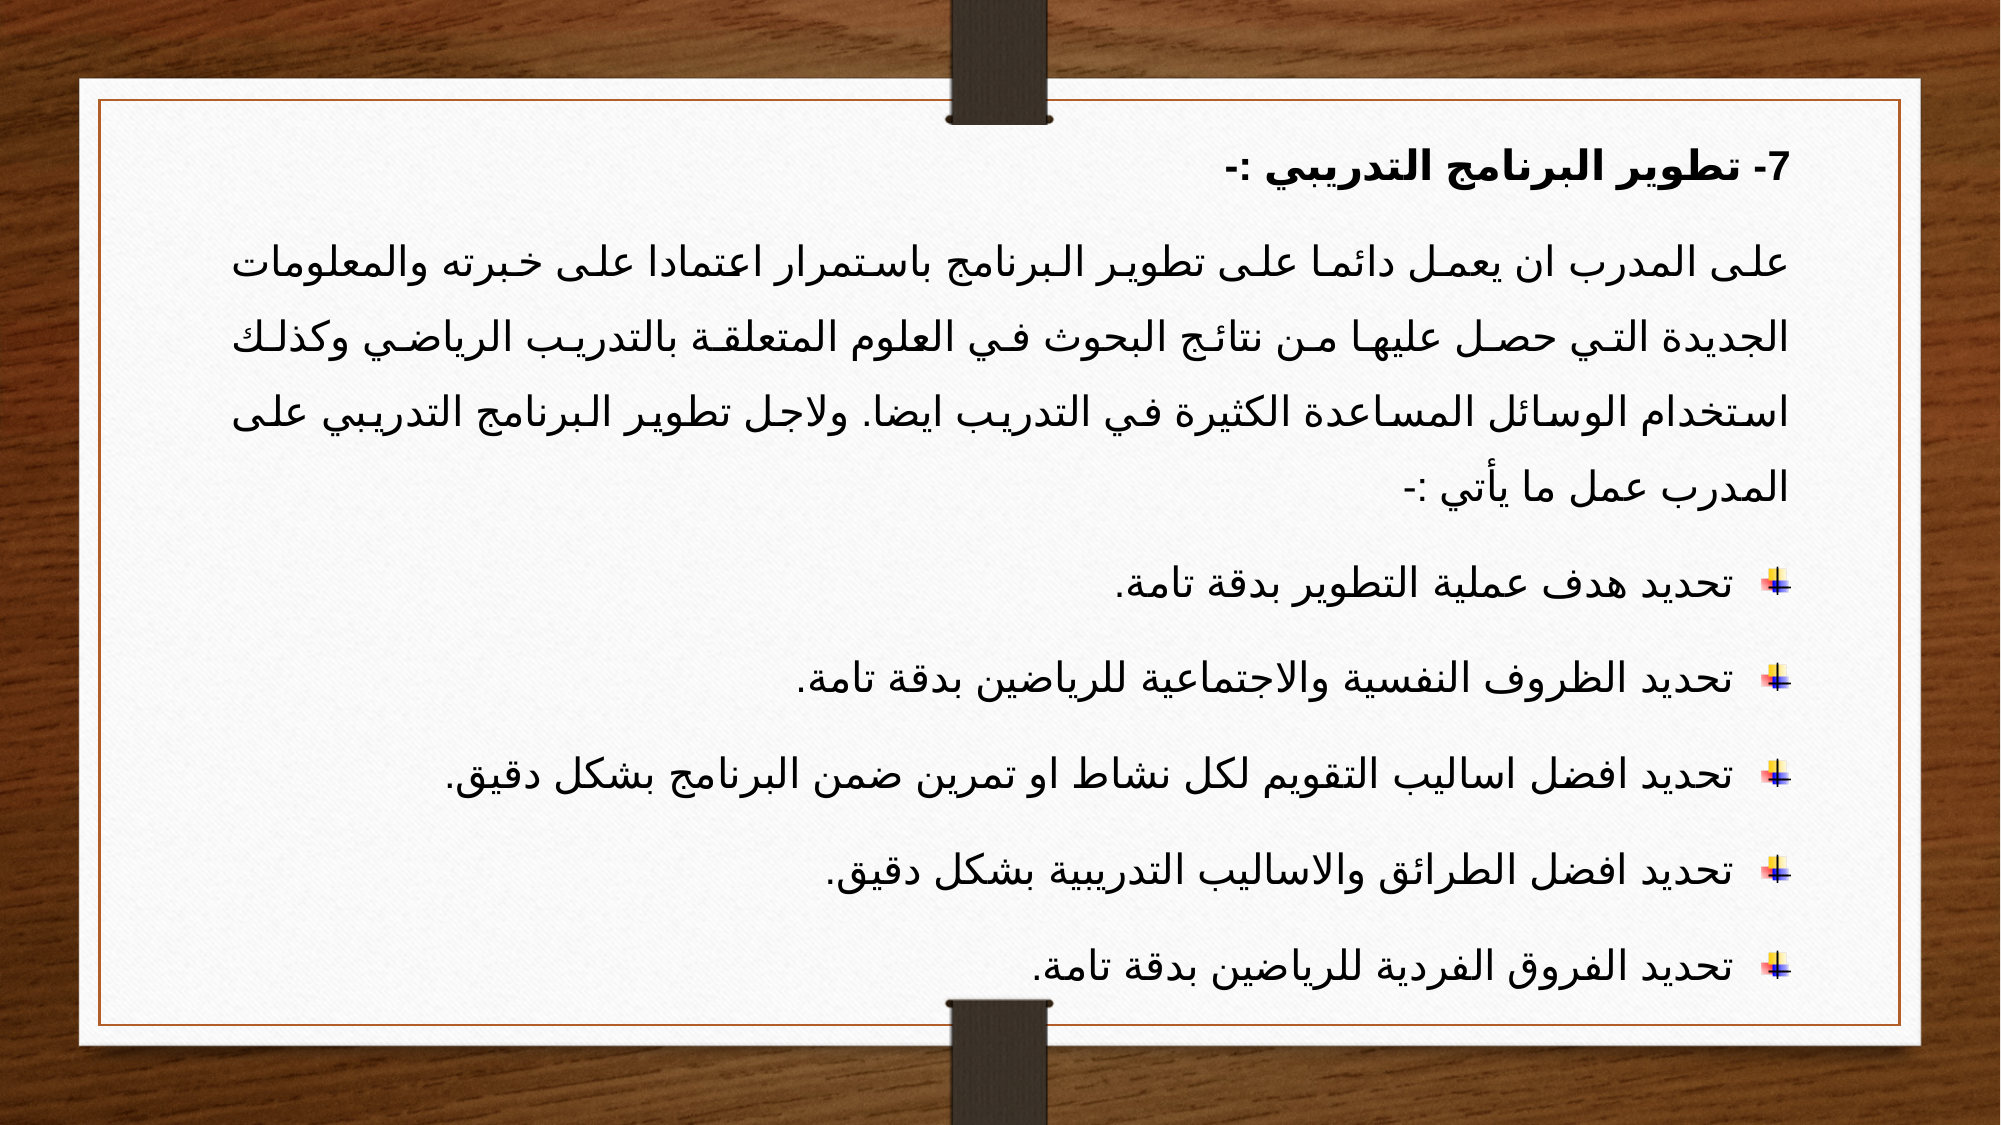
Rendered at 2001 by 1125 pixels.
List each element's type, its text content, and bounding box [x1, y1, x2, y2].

picture [101, 101, 948, 1024]
picture [1761, 757, 1791, 787]
picture [949, 0, 2001, 1125]
picture [1761, 661, 1791, 691]
picture [0, 0, 948, 1125]
text_box 7- تطوير البرنامج التدريبي :- على المدرب ان يعمل دائما على تطوير البرنامج باستمرار اعتمادا على خبرته والمعلومات الجديدة التي حصل عليها من نتائج البحوث في العلوم المتعلقة بالتدريب الرياضي وكذلك استخدام الوسائل المساعدة الكثيرة في التدريب ايضا. ولاجل تطوير البرنامج التدريبي على المدرب عمل ما يأتي :- تحديد هدف عملية التطوير بدقة تامة. تحديد الظروف النفسية والاجتماعية للرياضين بدقة تامة. تحديد افضل اساليب التقويم لكل نشاط او تمرين ضمن البرنامج بشكل دقيق. تحديد افضل الطرائق والاساليب التدريبية بشكل دقيق. تحديد الفروق الفردية للرياضين بدقة تامة. [216, 106, 1806, 1093]
picture [1761, 565, 1791, 595]
picture [1761, 949, 1791, 979]
picture [1761, 853, 1791, 883]
